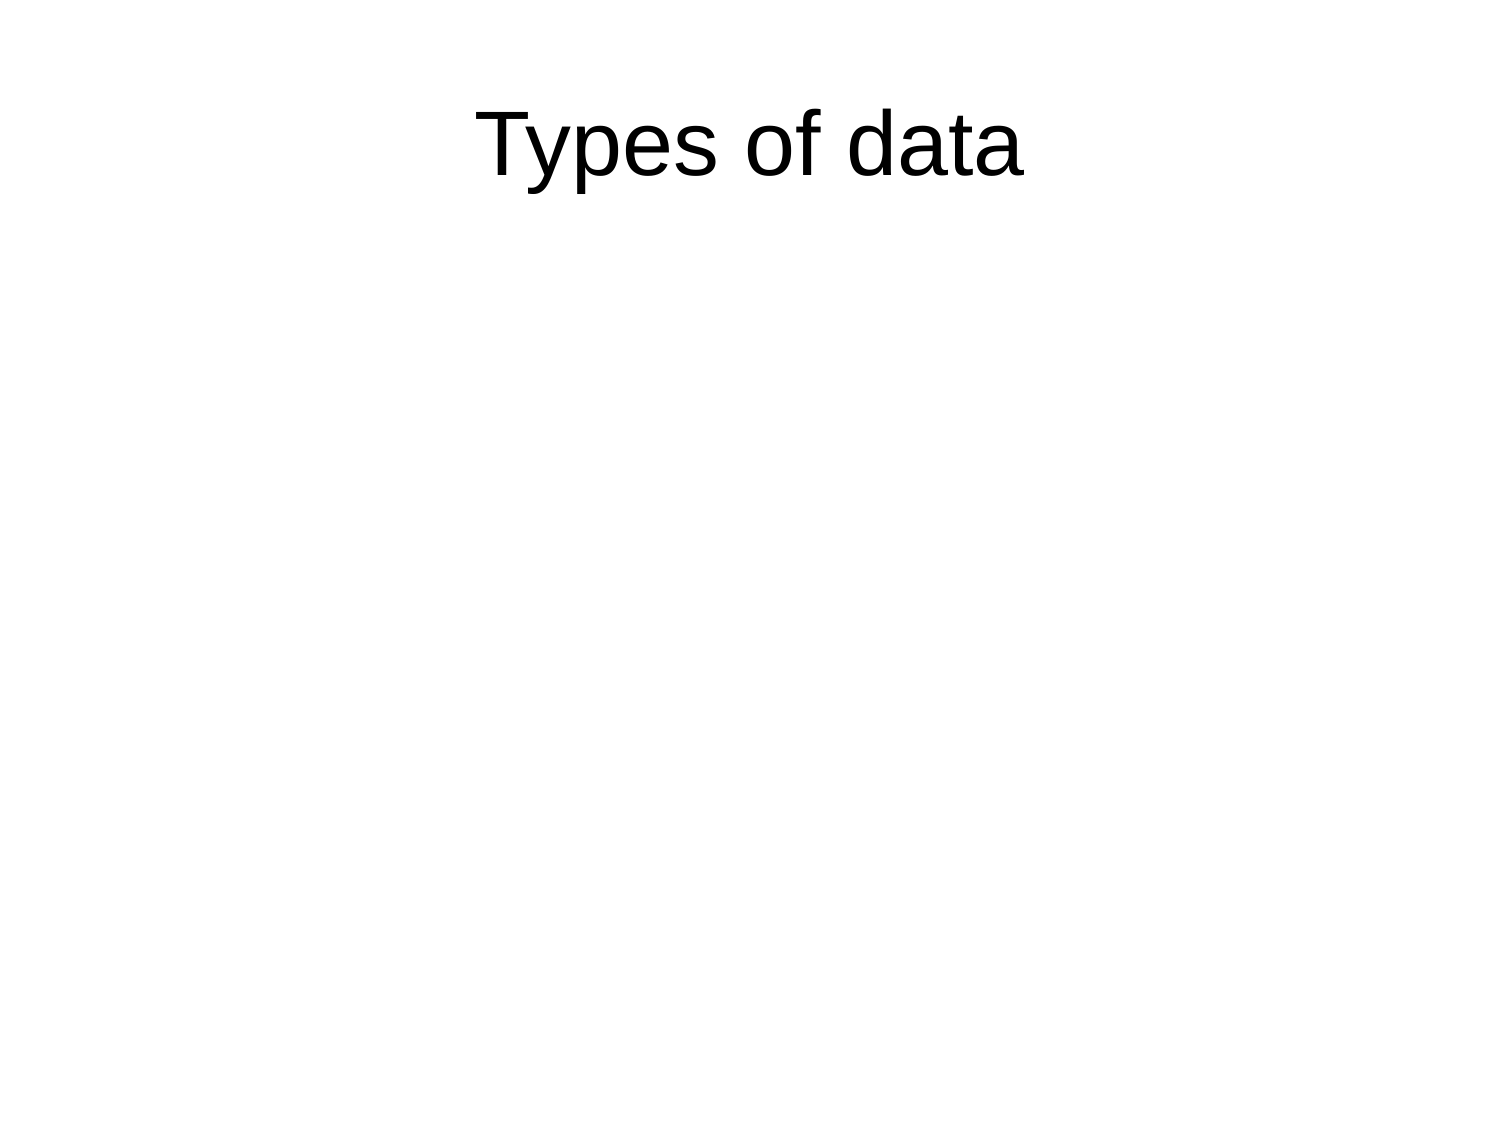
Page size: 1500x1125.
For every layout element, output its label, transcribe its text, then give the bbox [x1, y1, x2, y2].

title Types of data [75, 45, 1425, 233]
